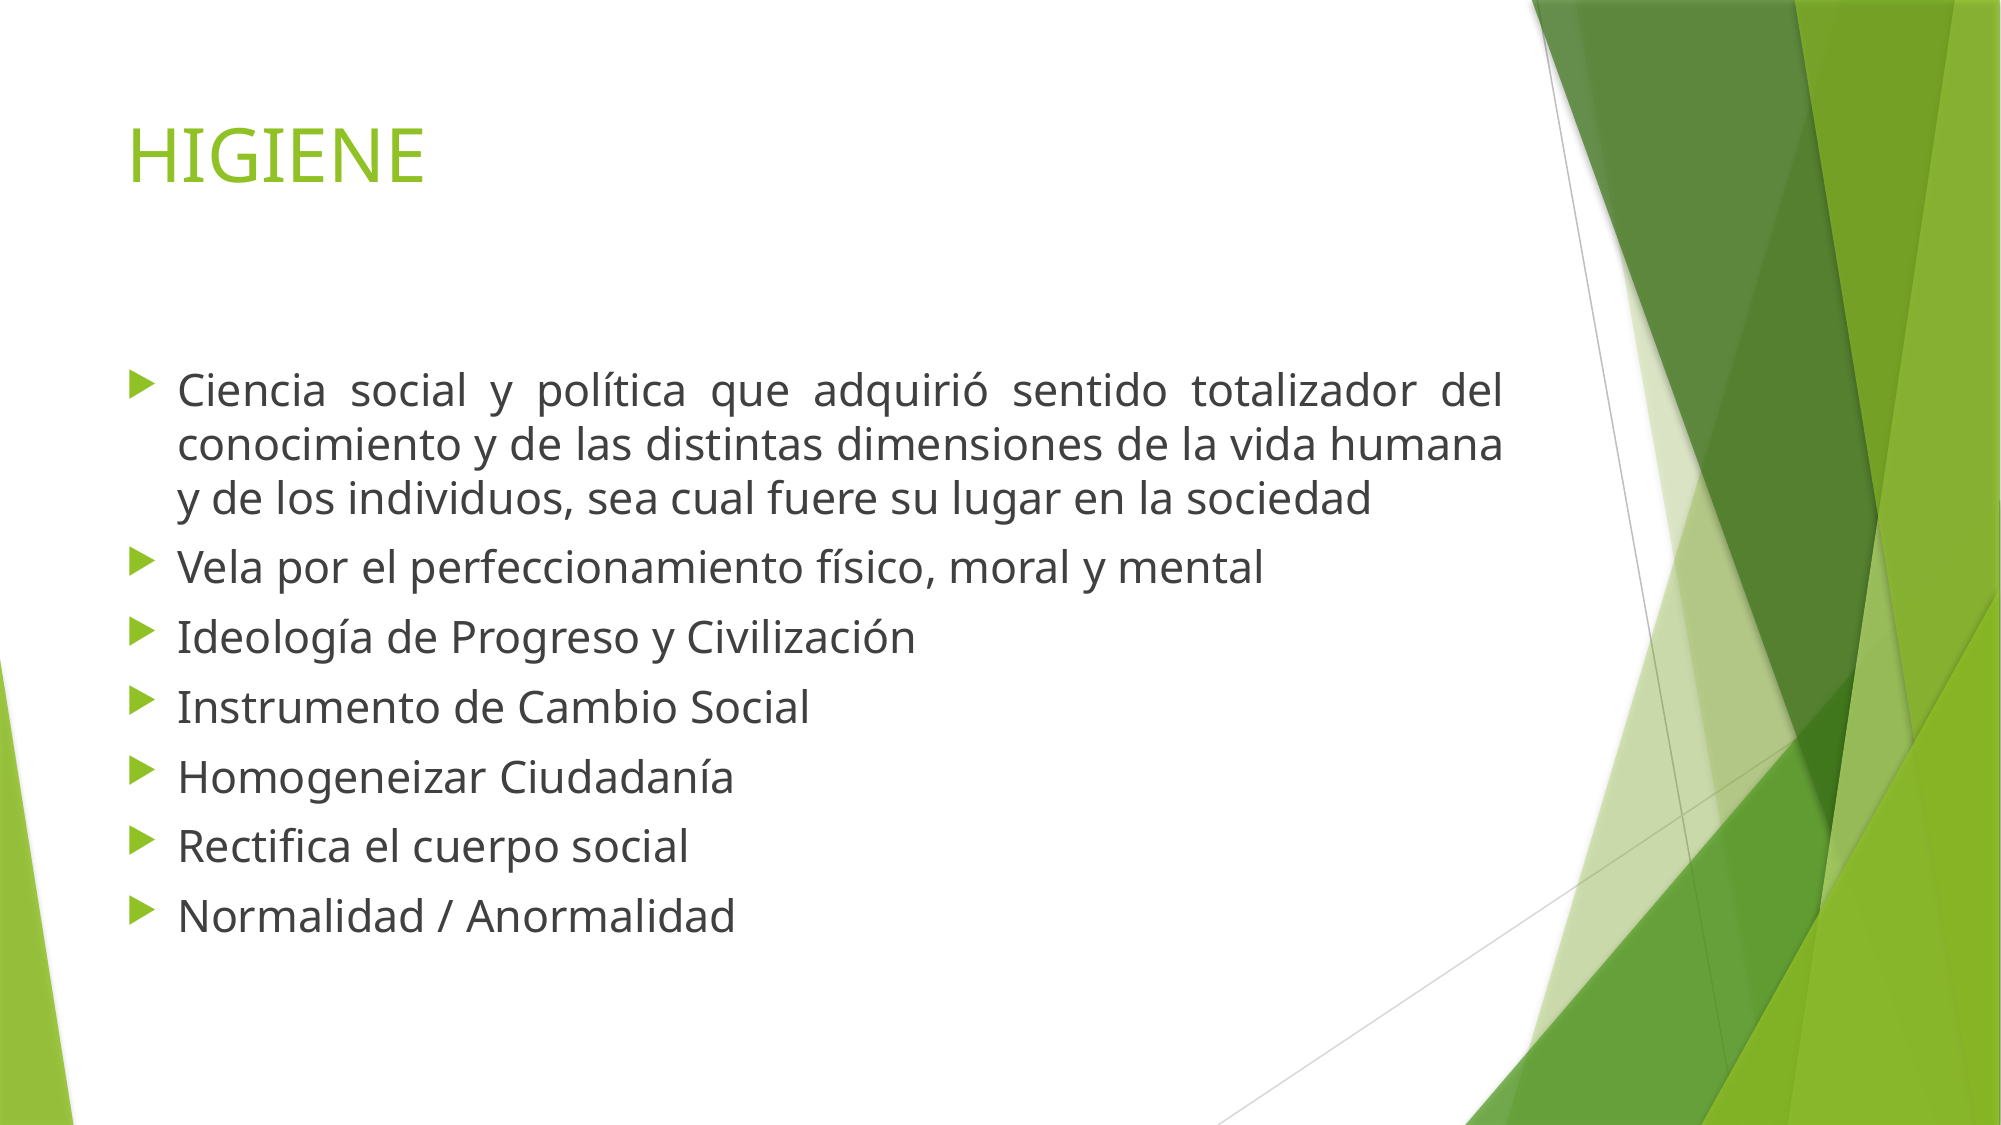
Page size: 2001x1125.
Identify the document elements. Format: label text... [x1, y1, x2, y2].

list Ciencia social y política que adquirió sentido totalizador del conocimiento y de las distintas dimensiones de la vida humana y de los individuos, sea cual fuere su lugar en la sociedad Vela por el perfeccionamiento físico, moral y mental Ideología de Progreso y Civilización Instrumento de Cambio Social Homogeneizar Ciudadanía Rectifica el cuerpo social Normalidad / Anormalidad [111, 354, 1522, 992]
title HIGIENE [111, 99, 1522, 317]
